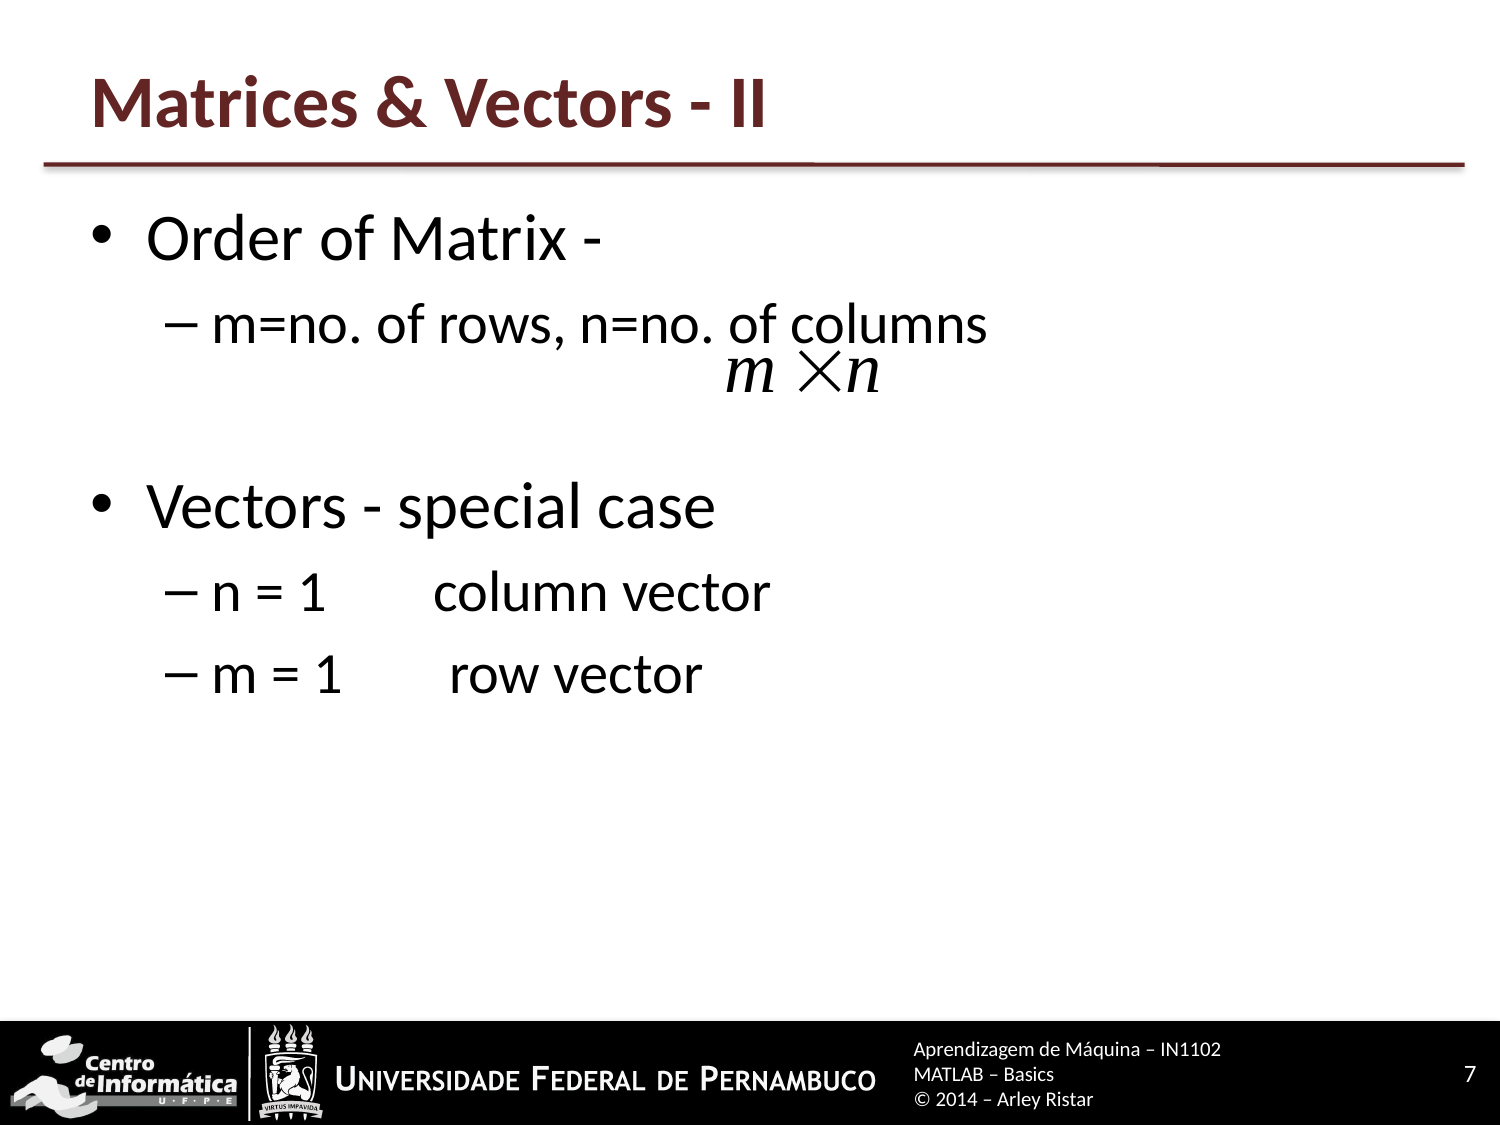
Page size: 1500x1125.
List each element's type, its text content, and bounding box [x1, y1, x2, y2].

slide_number 7 [1429, 1042, 1492, 1103]
title Matrices & Vectors - II [75, 45, 1425, 150]
picture [256, 1024, 880, 1125]
list Order of Matrix - m=no. of rows, n=no. of columns Vectors - special case n = 1 column vector m = 1 row vector [75, 186, 1425, 1005]
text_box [712, 349, 888, 399]
footer Aprendizagem de Máquina – IN1102 MATLAB – Basics © 2014 – Arley Ristar [898, 1042, 1425, 1103]
picture [7, 1031, 241, 1122]
